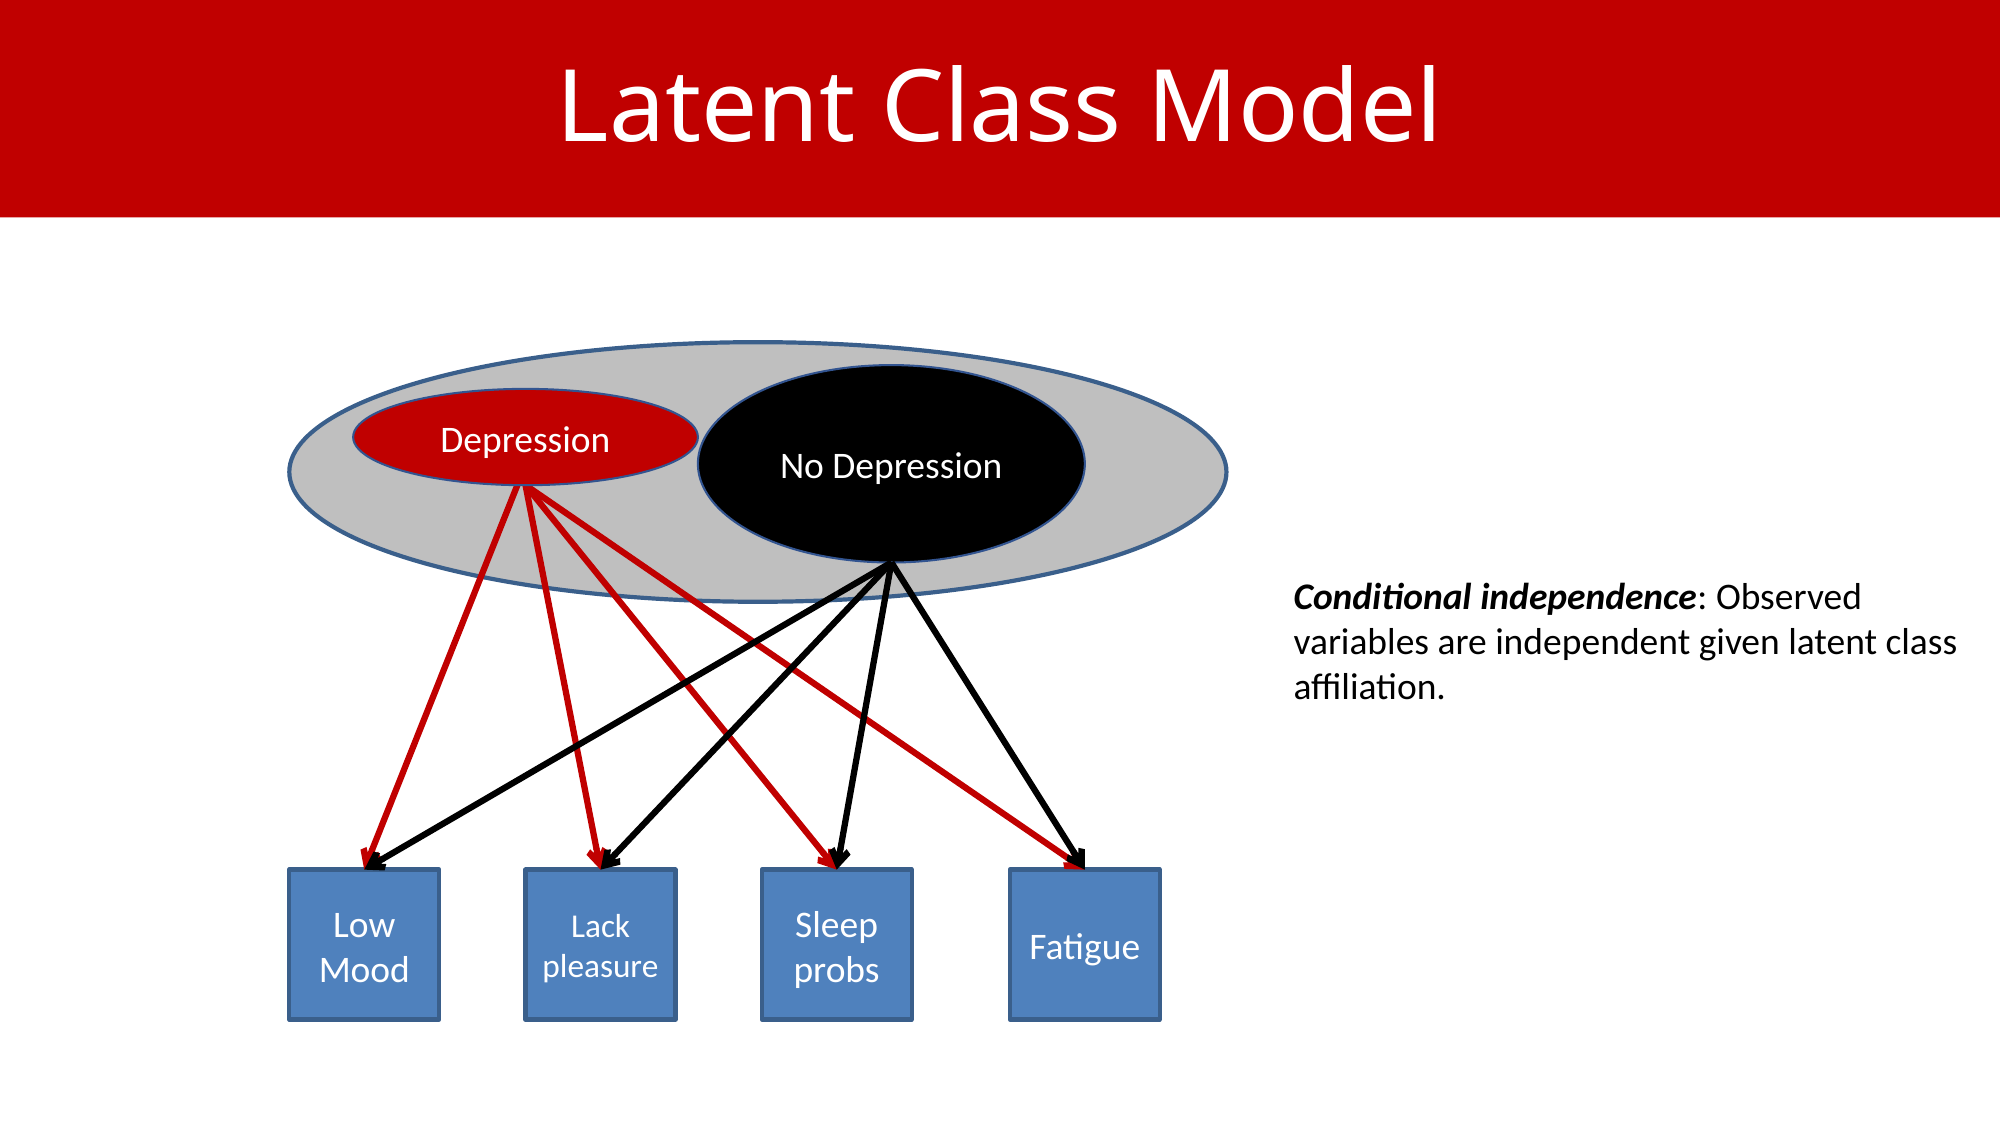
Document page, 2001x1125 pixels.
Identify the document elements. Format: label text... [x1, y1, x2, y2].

text_box Conditional independence: Observed variables are independent given latent class affiliation. [1278, 564, 1993, 715]
text_box No Depression [696, 364, 1086, 485]
text_box Fatigue [1009, 869, 1160, 1020]
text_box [891, 562, 1085, 870]
text_box Depression [352, 387, 699, 485]
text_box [525, 485, 1085, 562]
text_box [600, 562, 836, 870]
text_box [364, 562, 600, 870]
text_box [364, 464, 526, 562]
text_box Sleep probs [761, 870, 912, 1020]
title Latent Class Model [0, 0, 2000, 218]
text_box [836, 562, 891, 870]
text_box Lack pleasure [525, 870, 676, 1020]
text_box [289, 342, 1227, 565]
text_box Low Mood [289, 869, 440, 1020]
